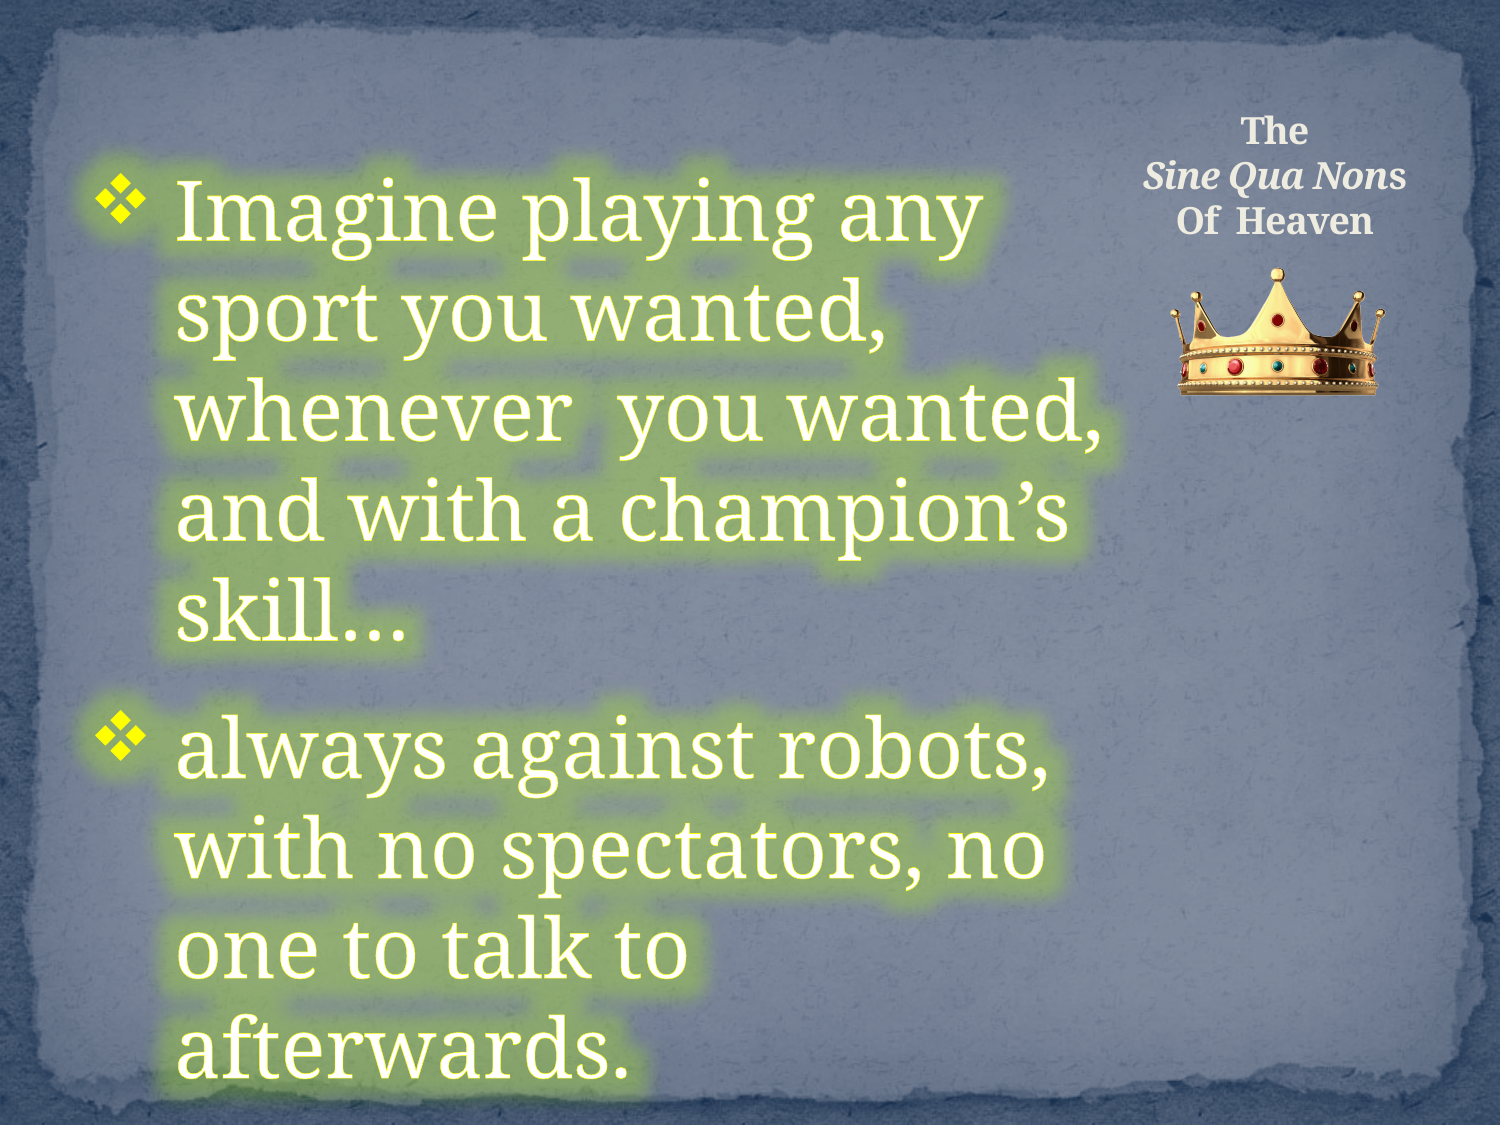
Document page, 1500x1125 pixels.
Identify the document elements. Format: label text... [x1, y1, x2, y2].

text_box Imagine playing any sport you wanted, whenever you wanted, and with a champion’s skill… always against robots, with no spectators, no one to talk to afterwards. [74, 149, 1125, 1013]
picture [1162, 249, 1394, 414]
title The Sine Qua Nons Of Heaven [1112, 74, 1438, 250]
